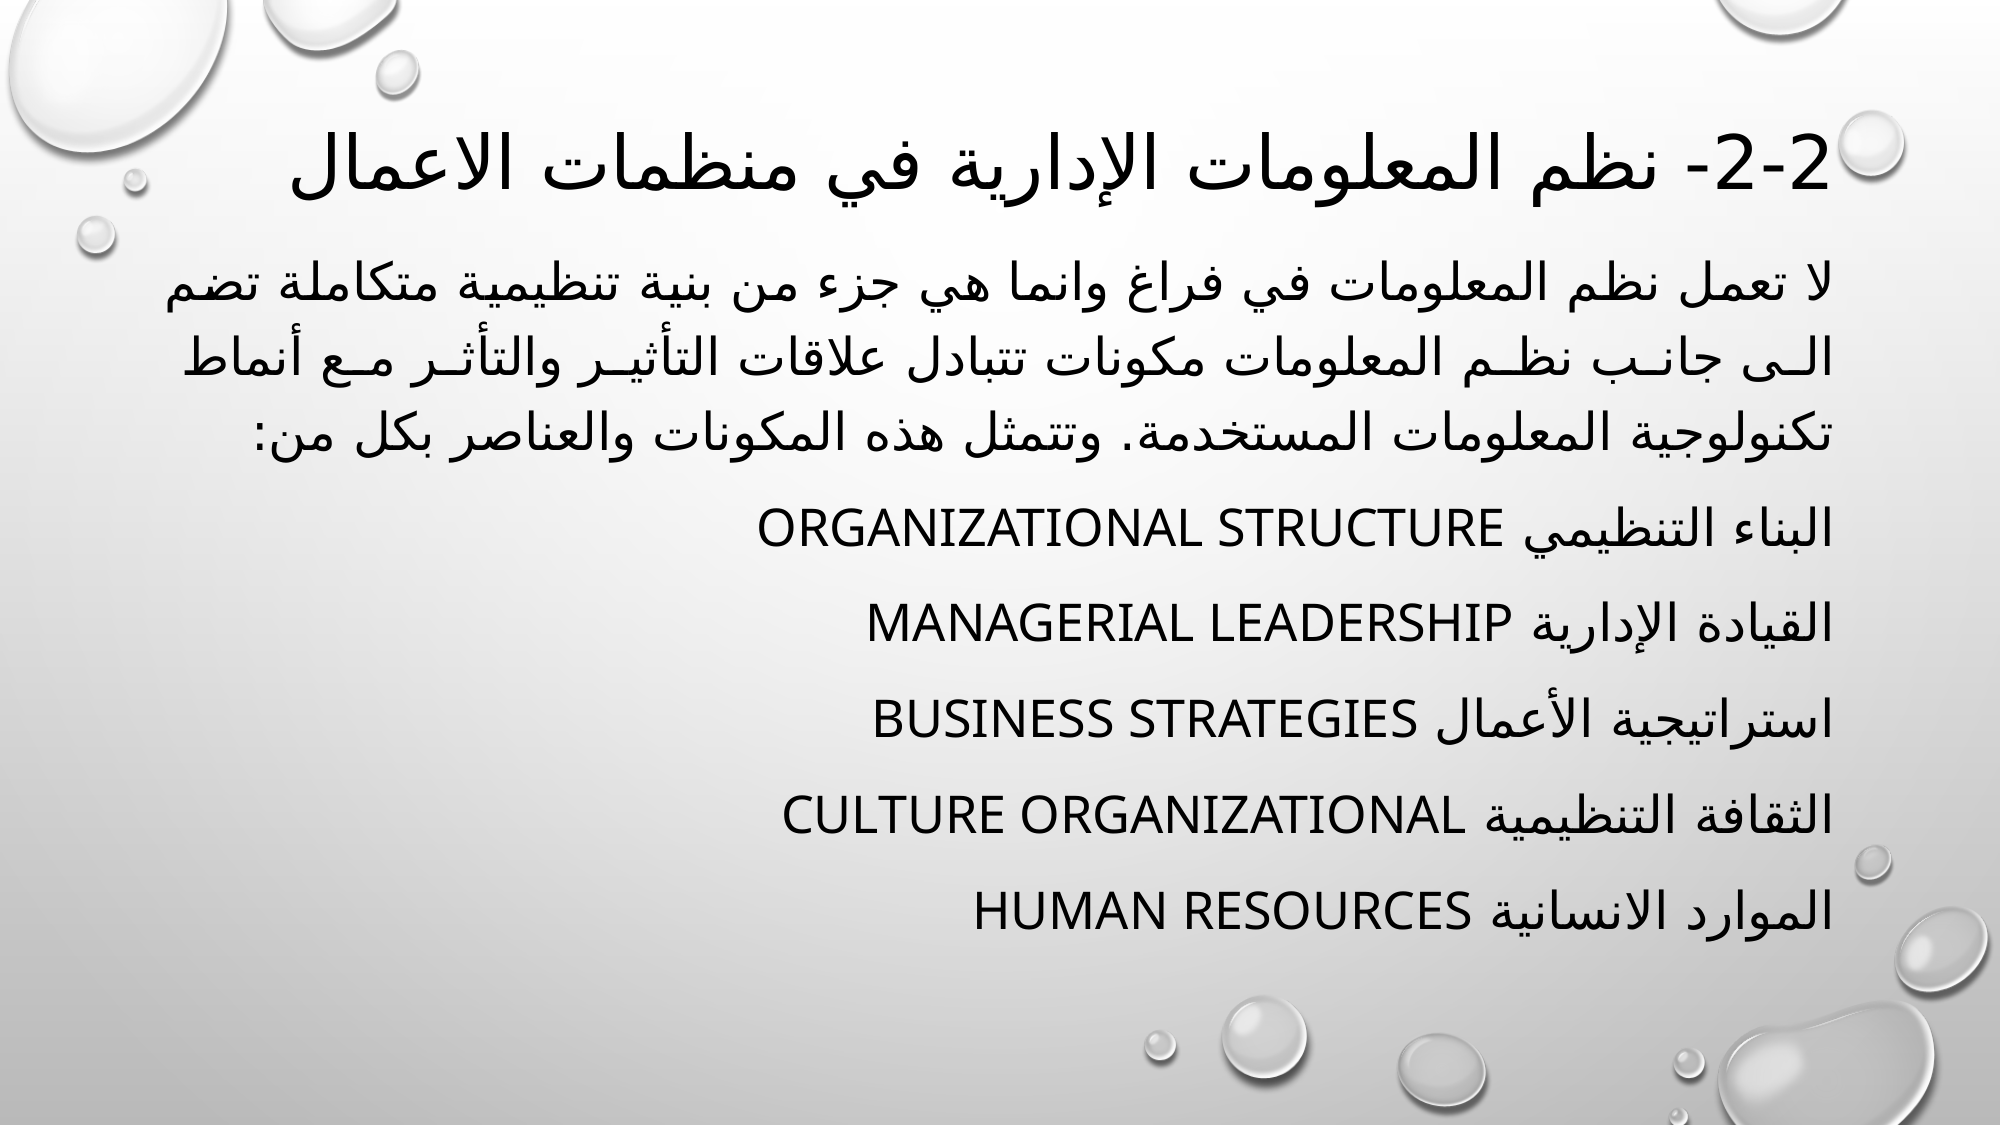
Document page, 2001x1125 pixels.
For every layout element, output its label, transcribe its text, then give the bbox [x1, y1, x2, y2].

picture [0, 0, 2000, 1125]
title 2-2- نظم المعلومات الإدارية في منظمات الاعمال [149, 101, 1851, 229]
list لا تعمل نظم المعلومات في فراغ وانما هي جزء من بنية تنظيمية متكاملة تضم الى جانب نظم المعلومات مكونات تتبادل علاقات التأثير والتأثر مع أنماط تكنولوجية المعلومات المستخدمة. وتتمثل هذه المكونات والعناصر بكل من: البناء التنظيمي Organizational Structure القيادة الإدارية Managerial Leadership استراتيجية الأعمال Business Strategies الثقافة التنظيمية Culture Organizational الموارد الانسانية Human Resources [149, 228, 1850, 963]
